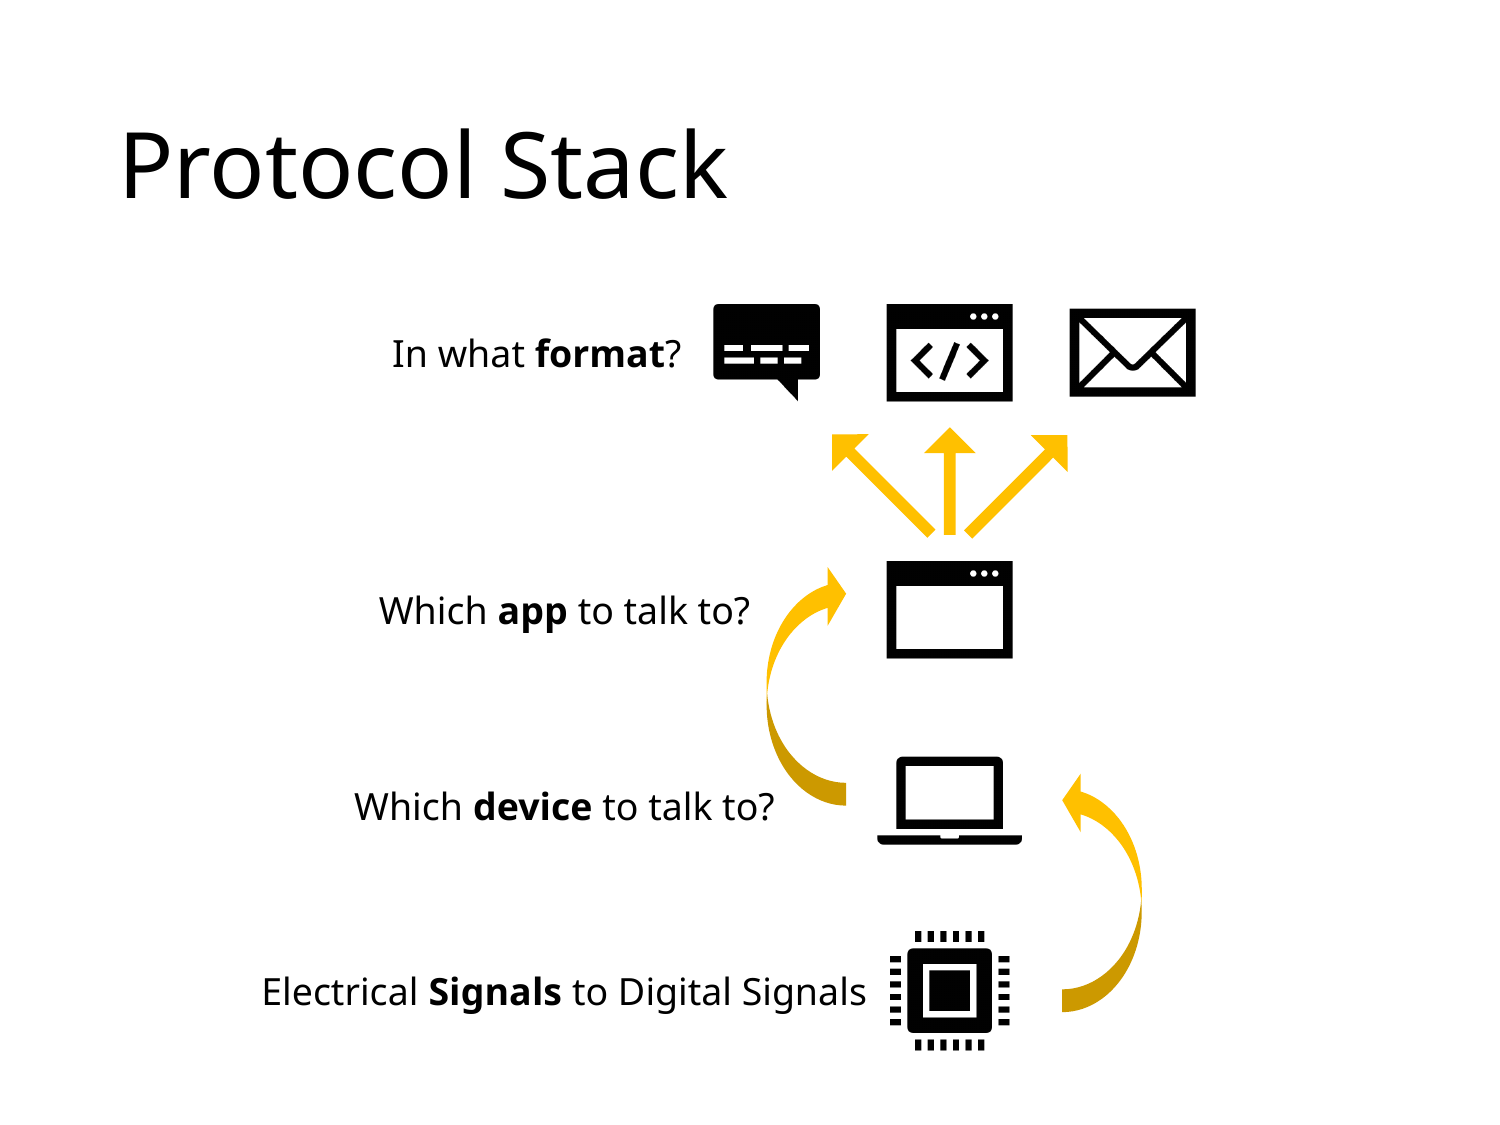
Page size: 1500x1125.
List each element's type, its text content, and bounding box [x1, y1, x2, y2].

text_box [292, 277, 1208, 1066]
title Protocol Stack [103, 59, 1397, 278]
